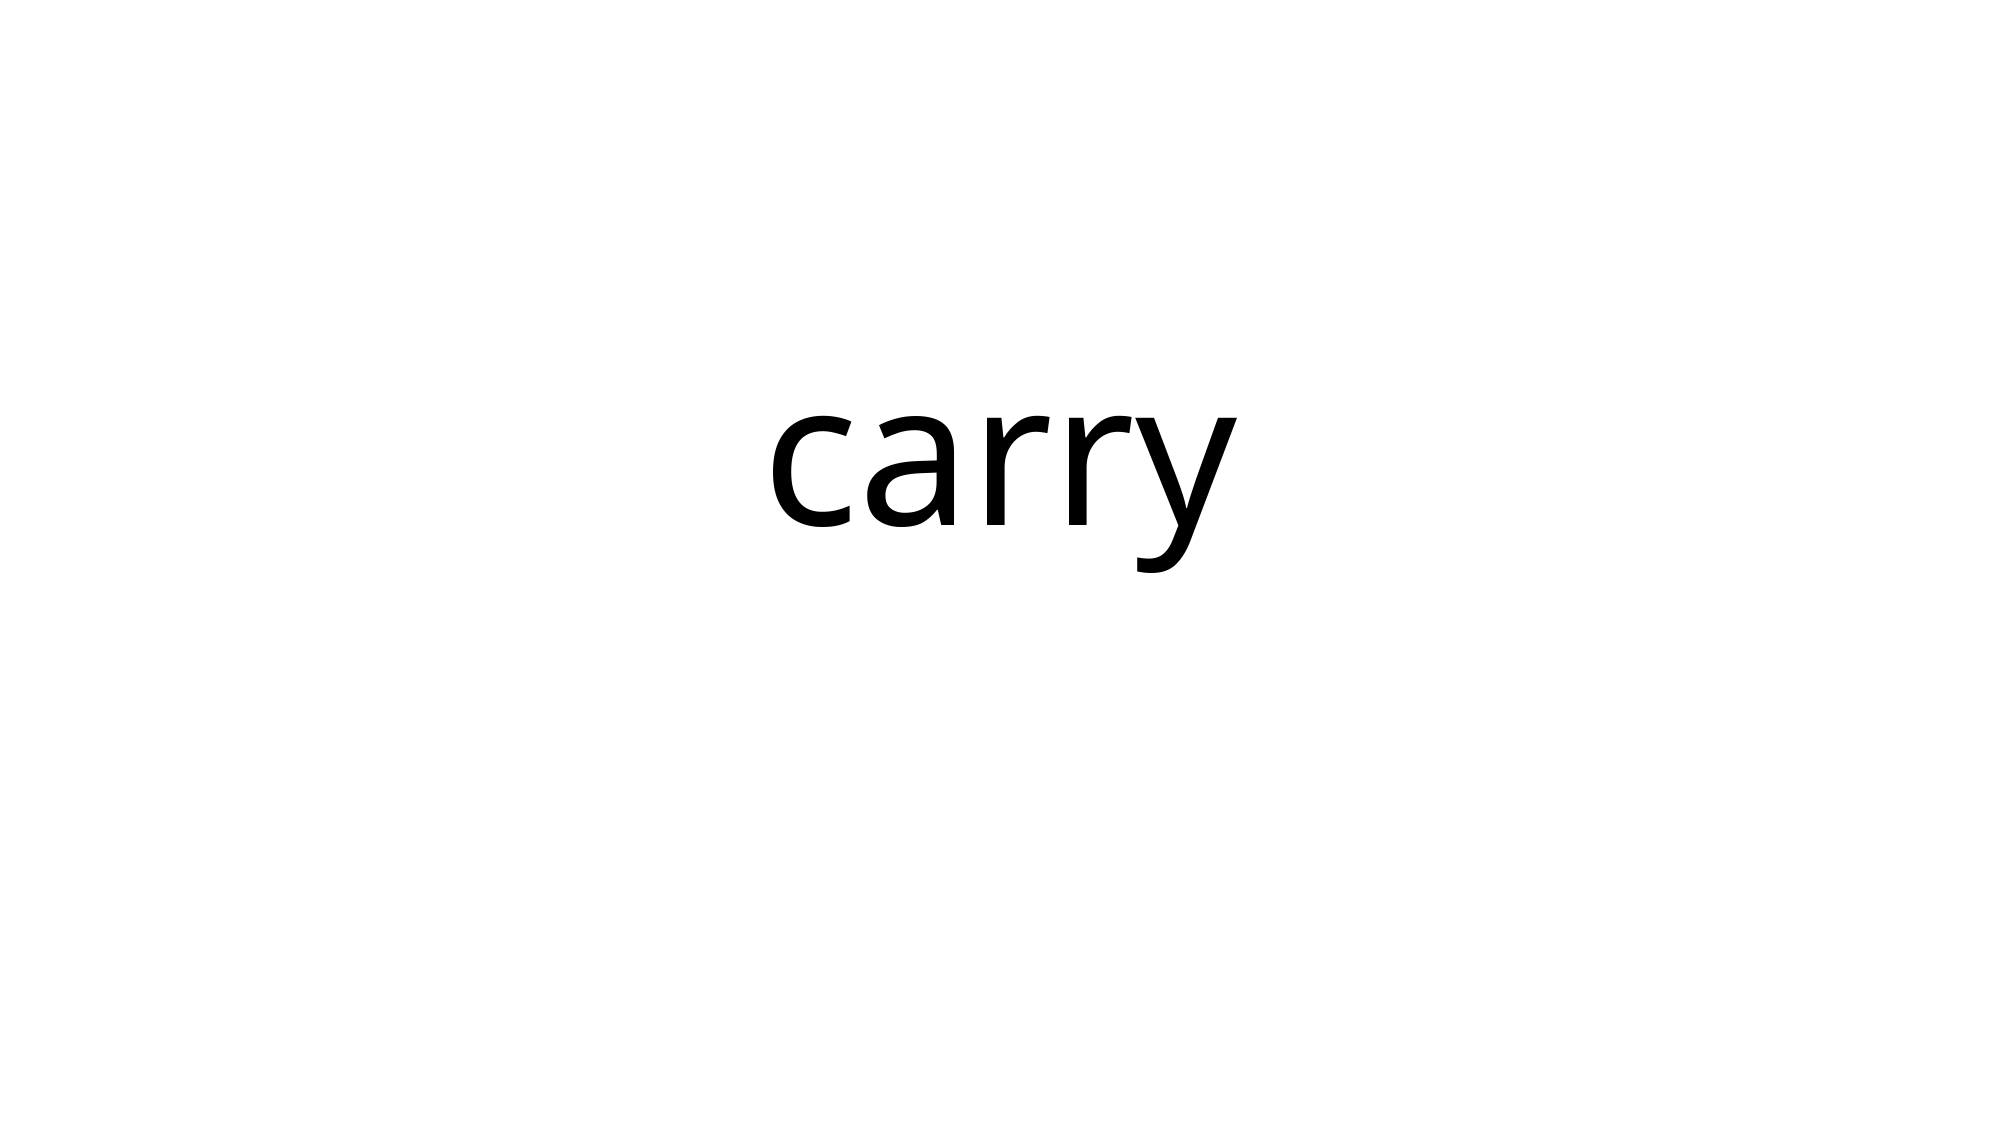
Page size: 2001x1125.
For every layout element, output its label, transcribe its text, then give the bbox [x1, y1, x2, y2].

title carry [249, 184, 1750, 576]
